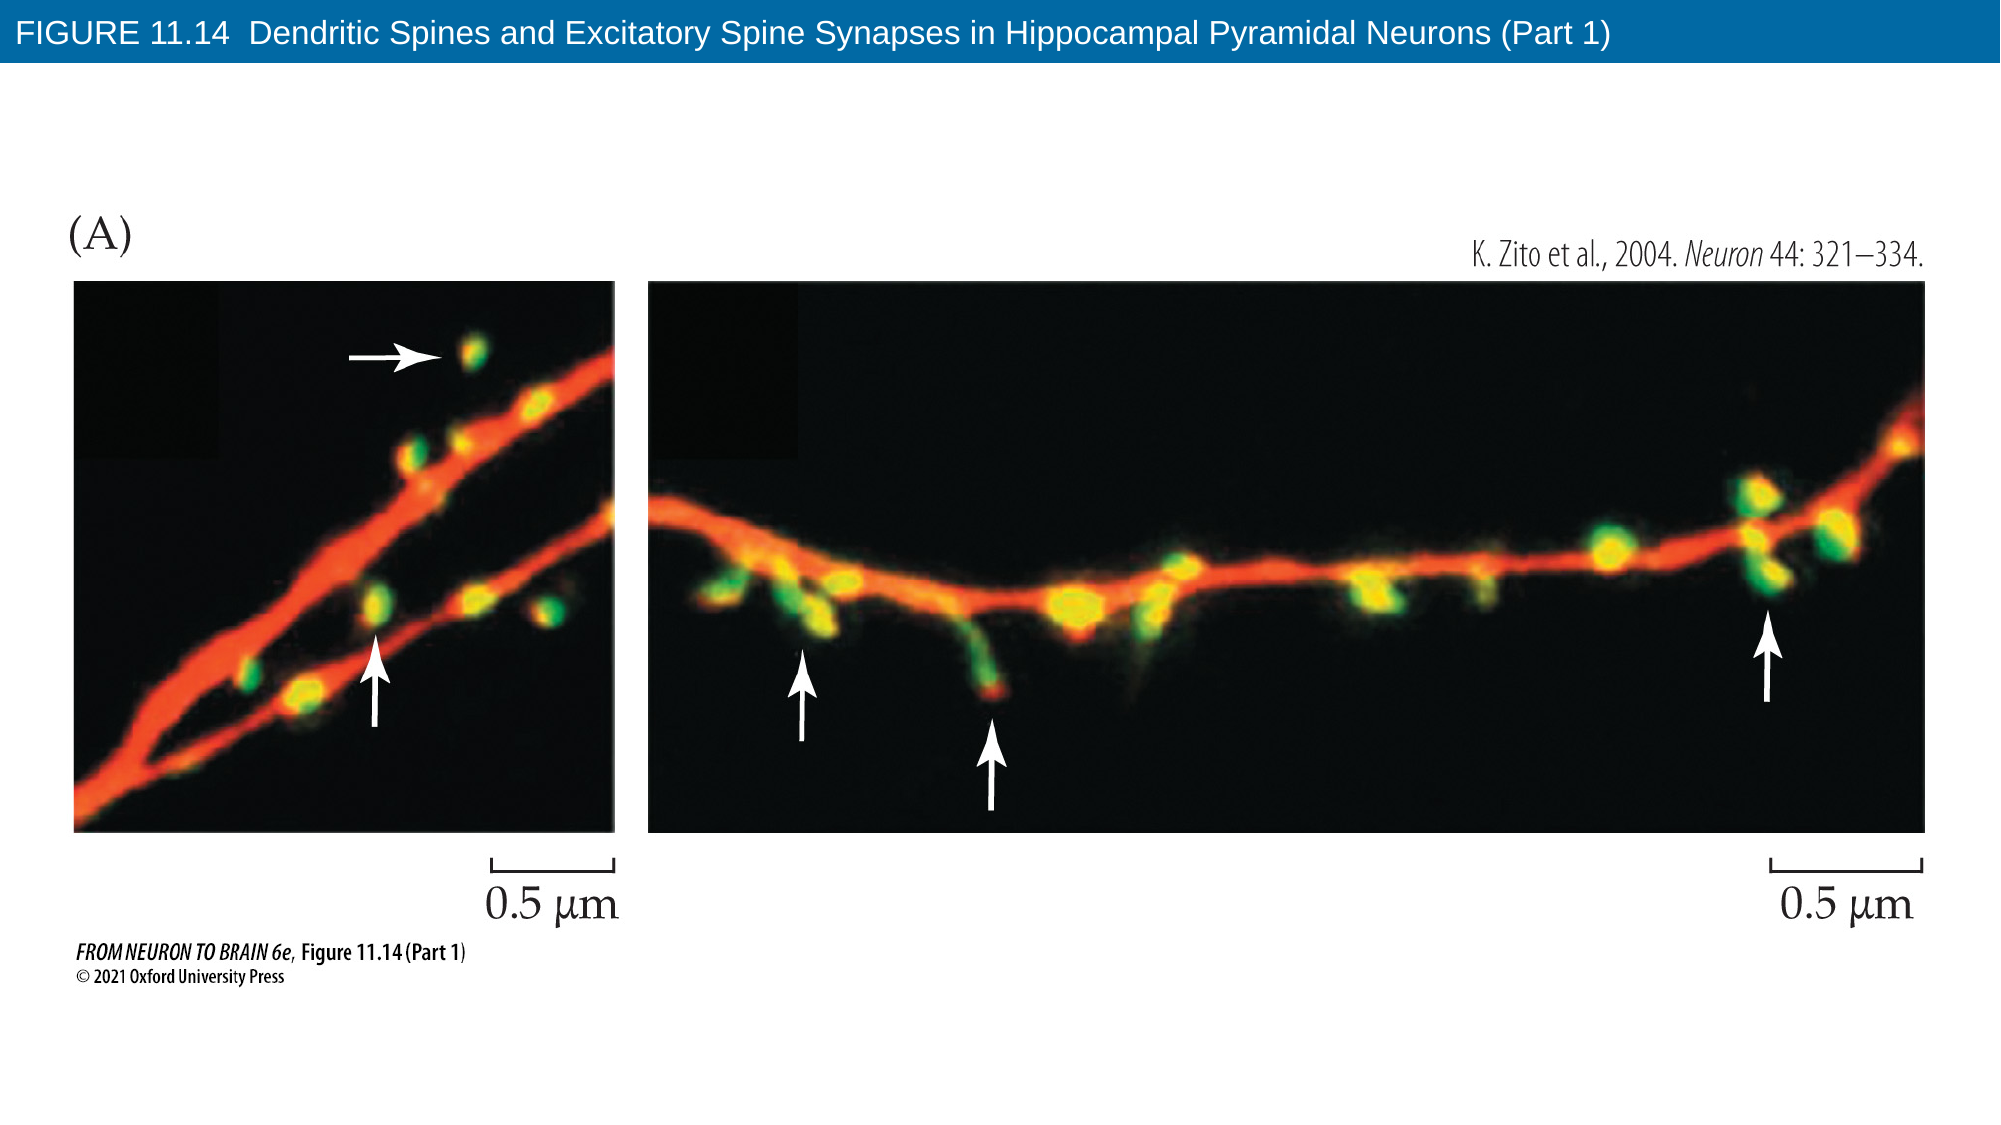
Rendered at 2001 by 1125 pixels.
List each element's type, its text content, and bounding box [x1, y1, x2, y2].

title FIGURE 11.14 Dendritic Spines and Excitatory Spine Synapses in Hippocampal Pyramidal Neurons (Part 1) [0, 0, 2000, 64]
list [66, 201, 1934, 990]
